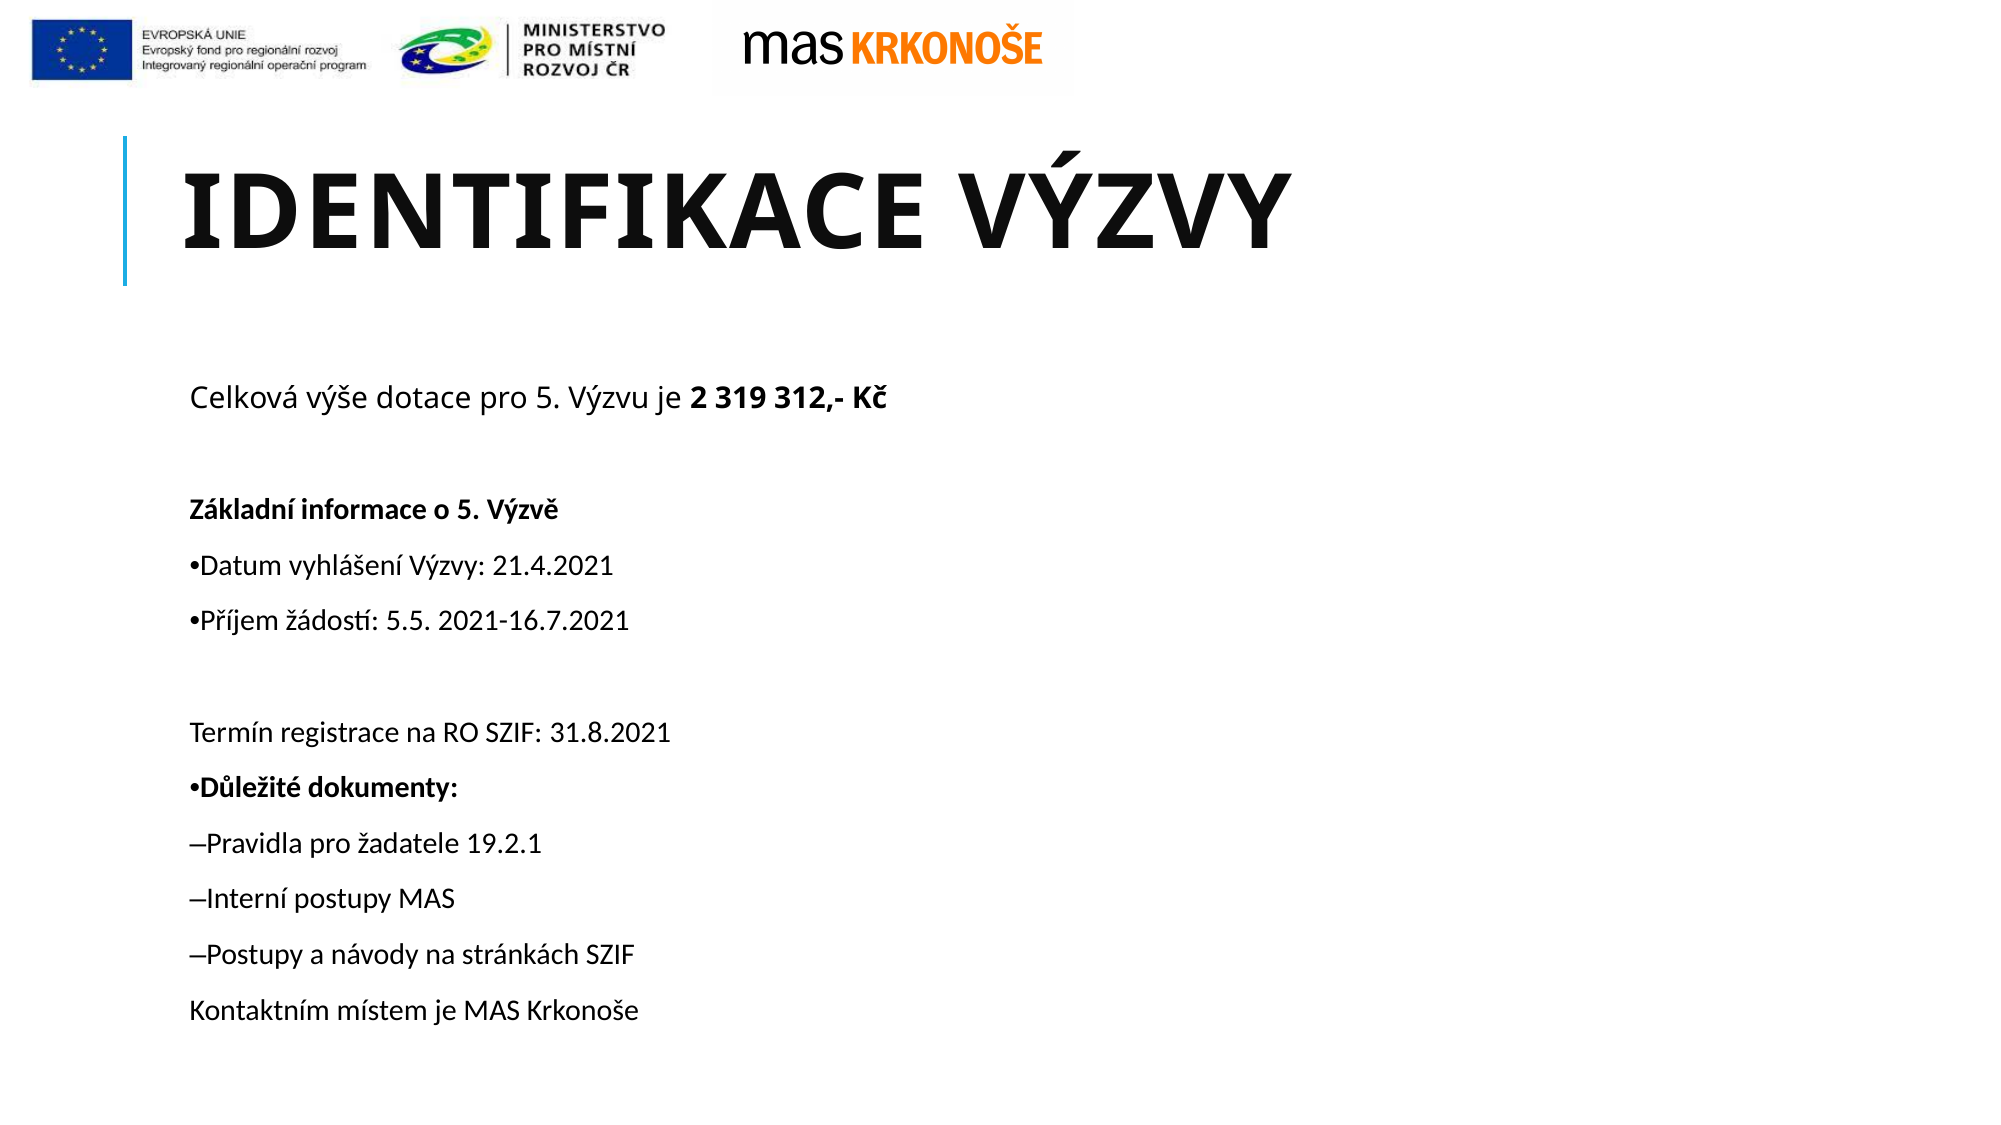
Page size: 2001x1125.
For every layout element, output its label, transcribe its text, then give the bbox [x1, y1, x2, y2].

picture [712, 0, 1074, 96]
picture [10, 0, 687, 100]
title Identifikace výzvy [168, 96, 1763, 342]
list Celková výše dotace pro 5. Výzvu je 2 319 312,- Kč Základní informace o 5. Výzvě •Datum vyhlášení Výzvy: 21.4.2021 •Příjem žádostí: 5.5. 2021-16.7.2021 Termín registrace na RO SZIF: 31.8.2021 •Důležité dokumenty: –Pravidla pro žadatele 19.2.1 –Interní postupy MAS –Postupy a návody na stránkách SZIF Kontaktním místem je MAS Krkonoše [168, 375, 1763, 1035]
